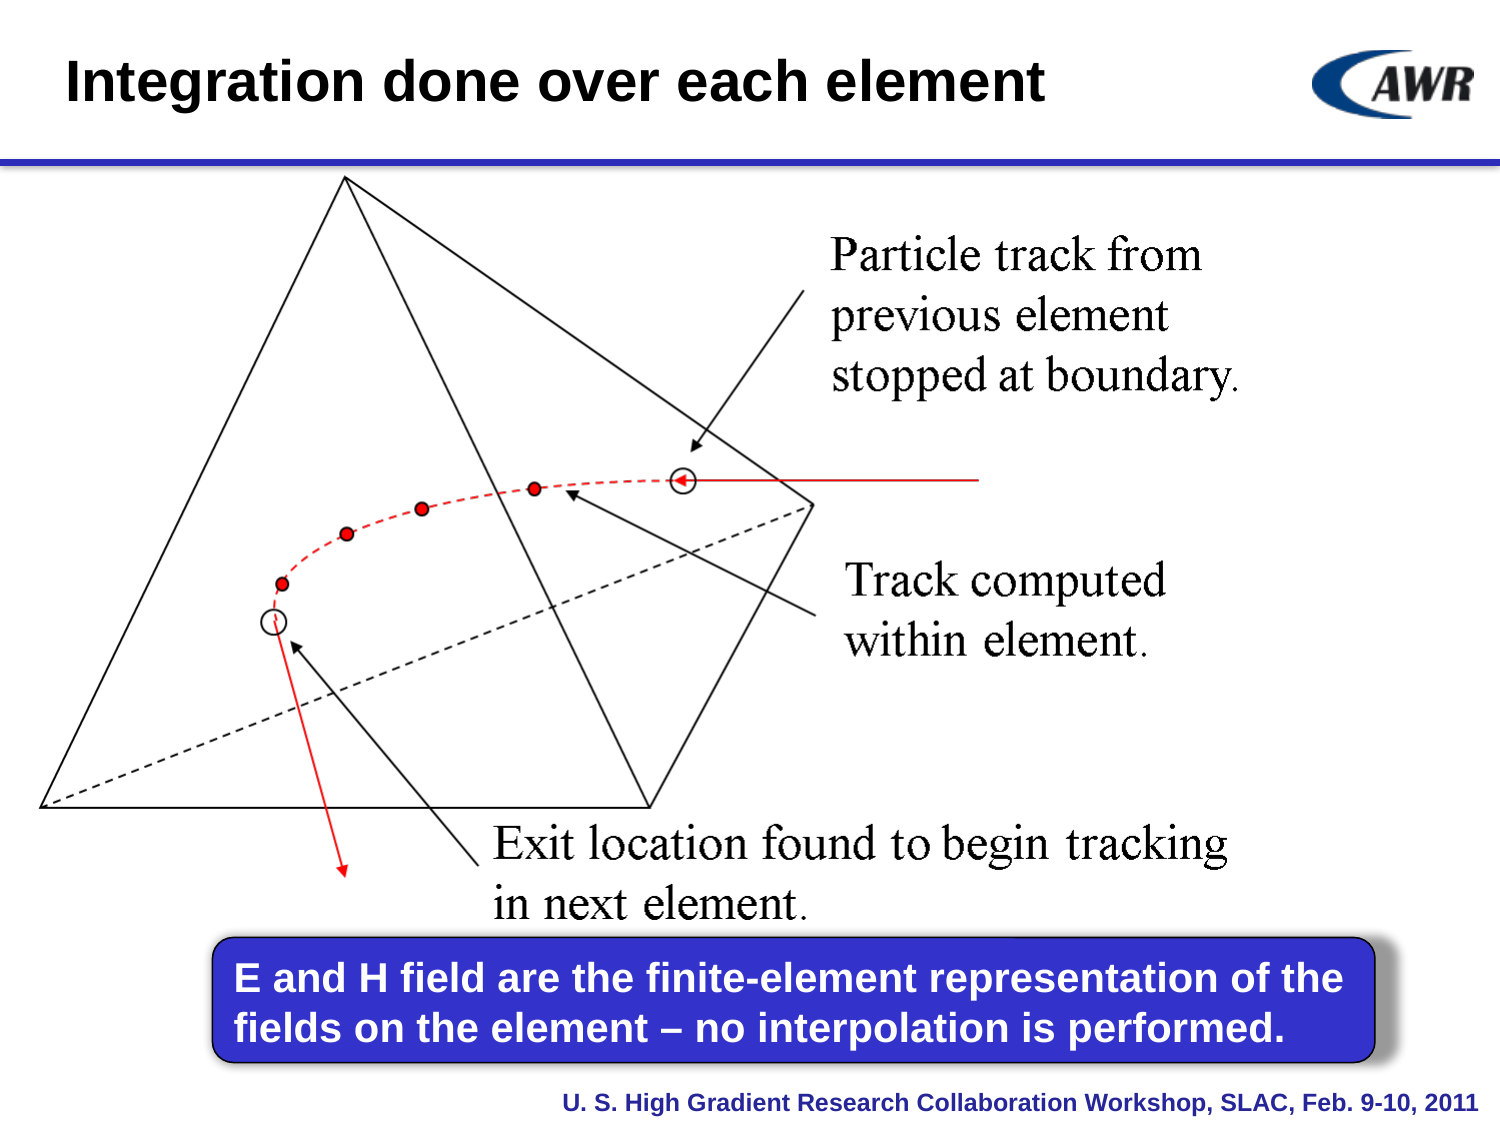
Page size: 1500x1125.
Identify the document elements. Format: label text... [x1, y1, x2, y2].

text_box E and H field are the finite-element representation of the fields on the element – no interpolation is performed. [212, 937, 1375, 1063]
title Integration done over each element [49, 18, 1126, 138]
picture [1312, 50, 1474, 119]
picture [37, 174, 1282, 940]
